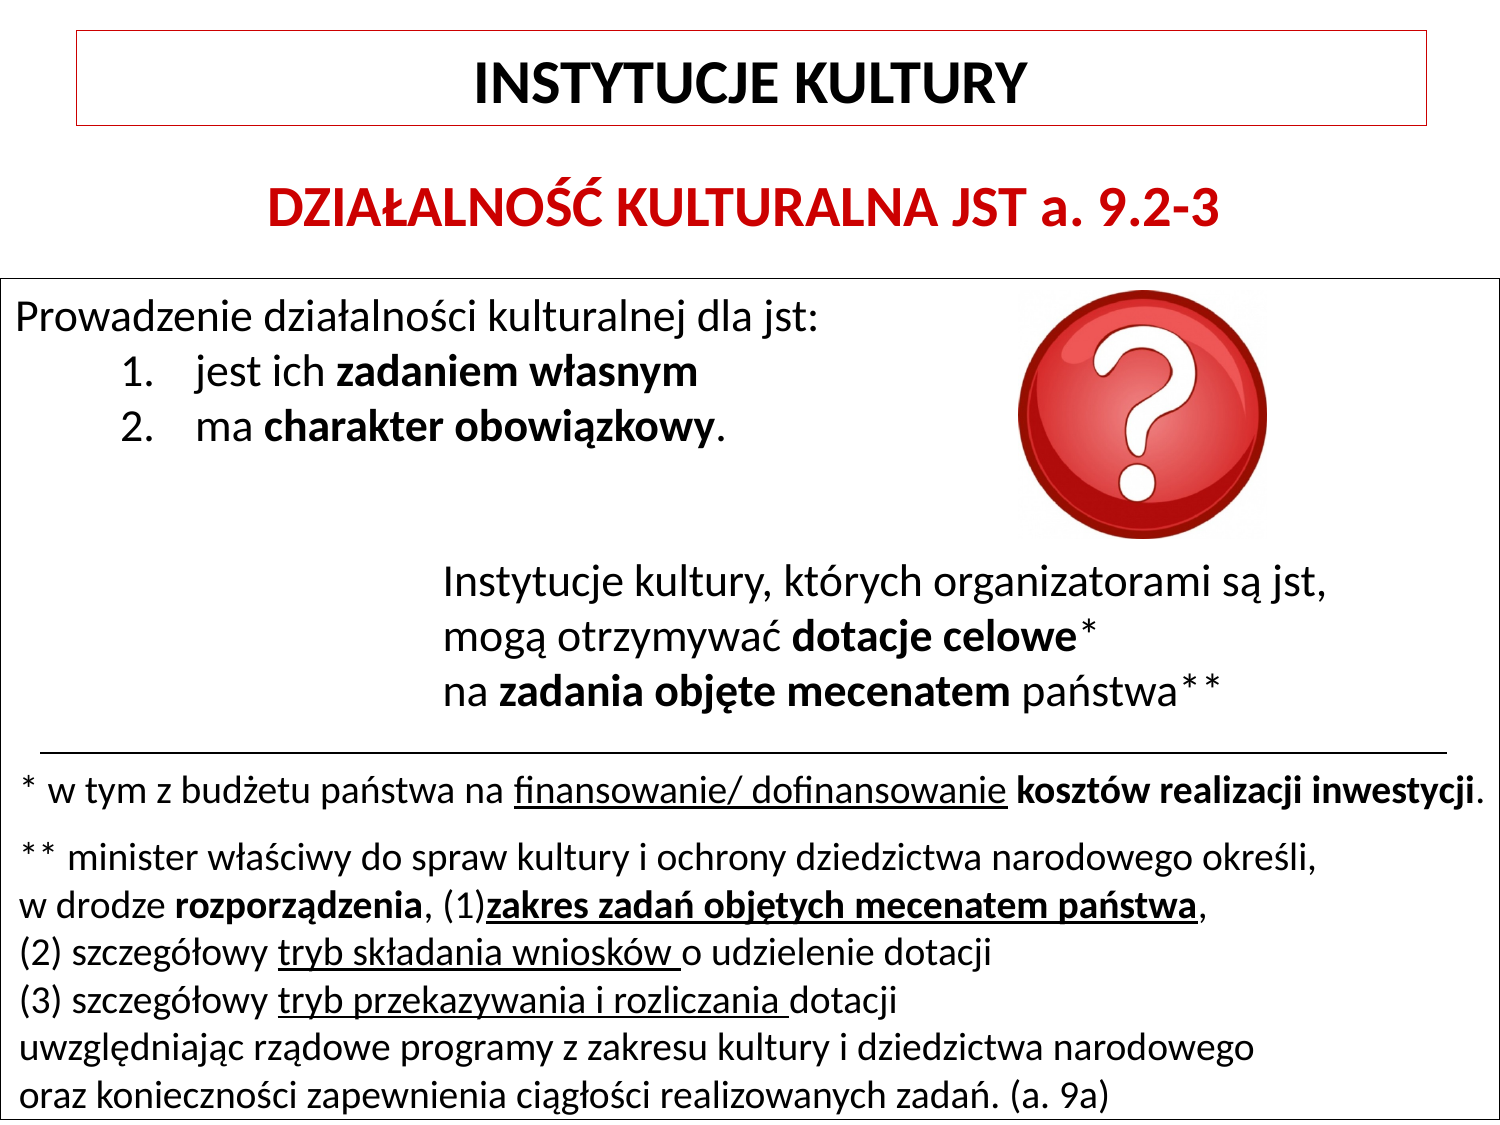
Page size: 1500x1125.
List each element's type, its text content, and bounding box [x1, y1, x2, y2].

text_box INSTYTUCJE KULTURY [76, 30, 1427, 126]
list Prowadzenie działalności kulturalnej dla jst: jest ich zadaniem własnym ma charakter obowiązkowy. Instytucje kultury, których organizatorami są jst, mogą otrzymywać dotacje celowe* na zadania objęte mecenatem państwa** [0, 278, 1500, 1120]
picture [1018, 290, 1267, 539]
text_box DZIAŁALNOŚĆ KULTURALNA JST a. 9.2-3 [252, 160, 1235, 246]
text_box * w tym z budżetu państwa na finansowanie/ dofinansowanie kosztów realizacji inwestycji. ** minister właściwy do spraw kultury i ochrony dziedzictwa narodowego określi, w drodze rozporządzenia, (1)zakres zadań objętych mecenatem państwa, (2) szczegółowy tryb składania wniosków o udzielenie dotacji (3) szczegółowy tryb przekazywania i rozliczania dotacji uwzględniając rządowe programy z zakresu kultury i dziedzictwa narodowego oraz konieczności zapewnienia ciągłości realizowanych zadań. (a. 9a) [3, 756, 1500, 1124]
